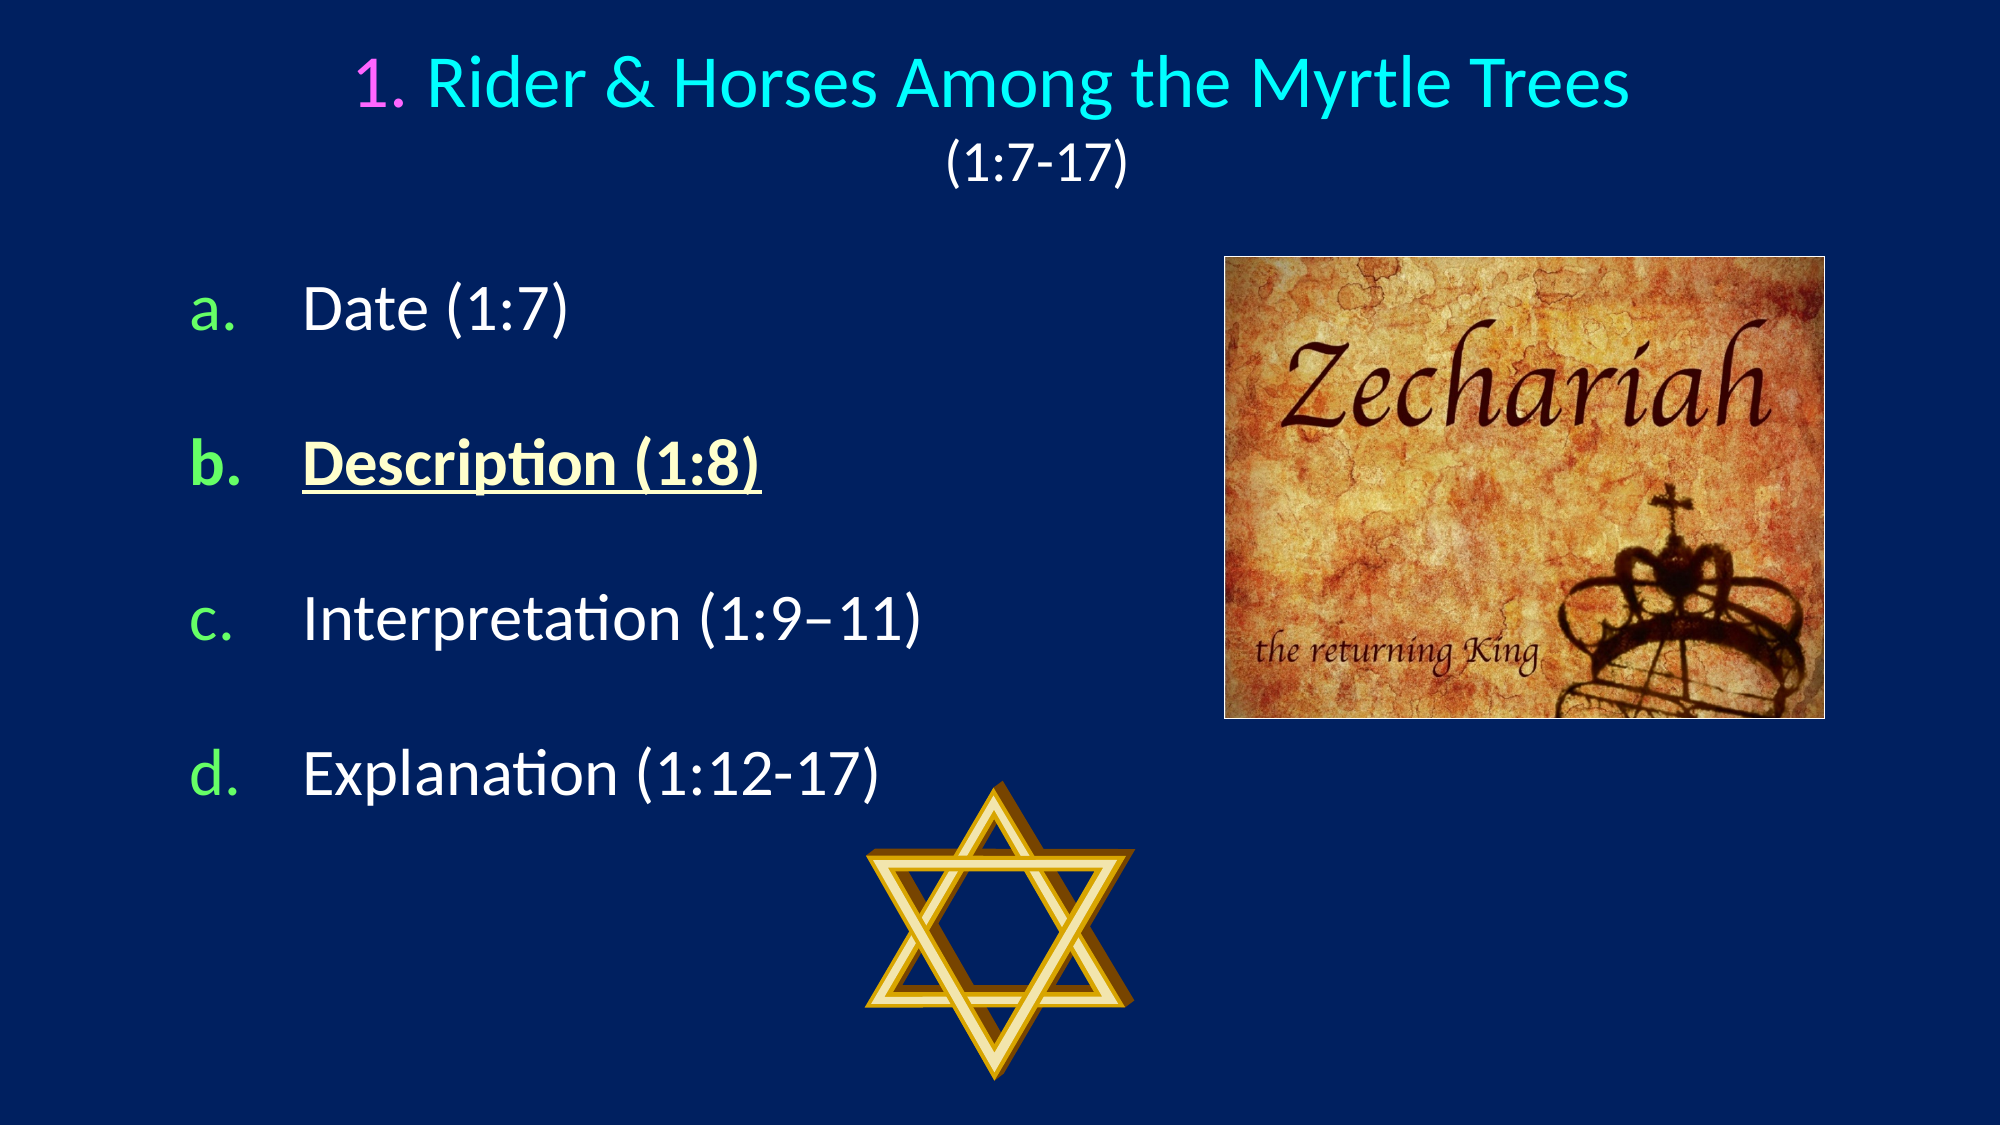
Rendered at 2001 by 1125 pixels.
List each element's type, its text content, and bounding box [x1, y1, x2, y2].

picture [1224, 255, 1826, 719]
list Date (1:7) Description (1:8) Interpretation (1:9–11) Explanation (1:12-17) [174, 255, 1088, 676]
picture [864, 780, 1136, 1081]
title Rider & Horses Among the Myrtle Trees (1:7-17) [150, 37, 1850, 188]
